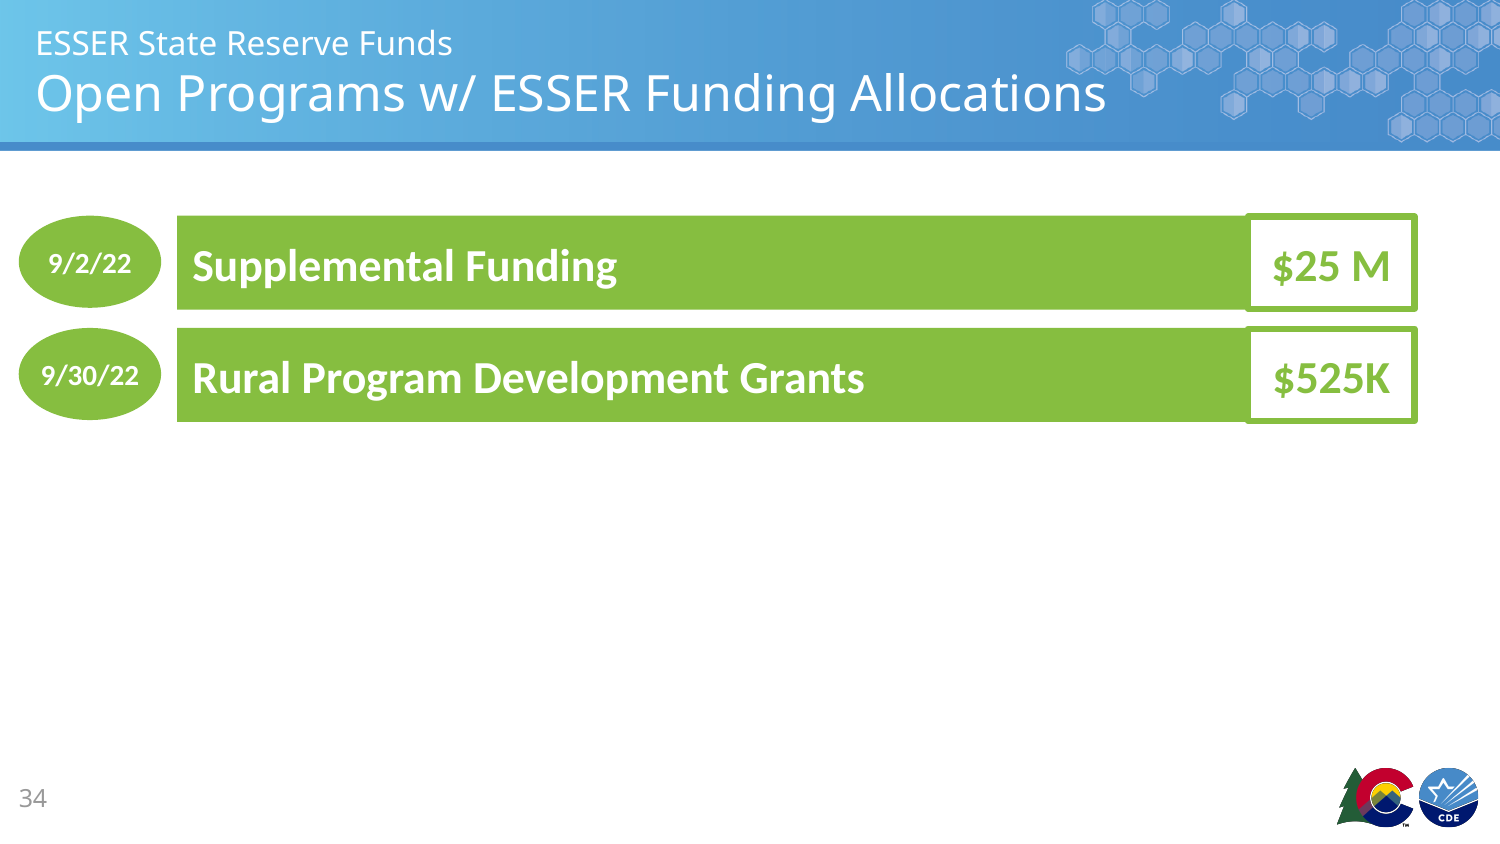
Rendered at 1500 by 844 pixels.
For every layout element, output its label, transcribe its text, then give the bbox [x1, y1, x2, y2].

text_box $525K [1247, 328, 1415, 421]
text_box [18, 215, 162, 309]
picture [0, 0, 1500, 151]
text_box $25 M [1247, 216, 1415, 309]
text_box Rural Program Development Grants [177, 327, 1248, 422]
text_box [18, 327, 162, 421]
text_box Supplemental Funding [177, 215, 1248, 310]
slide_number 34 [18, 776, 76, 823]
picture [1336, 766, 1480, 828]
